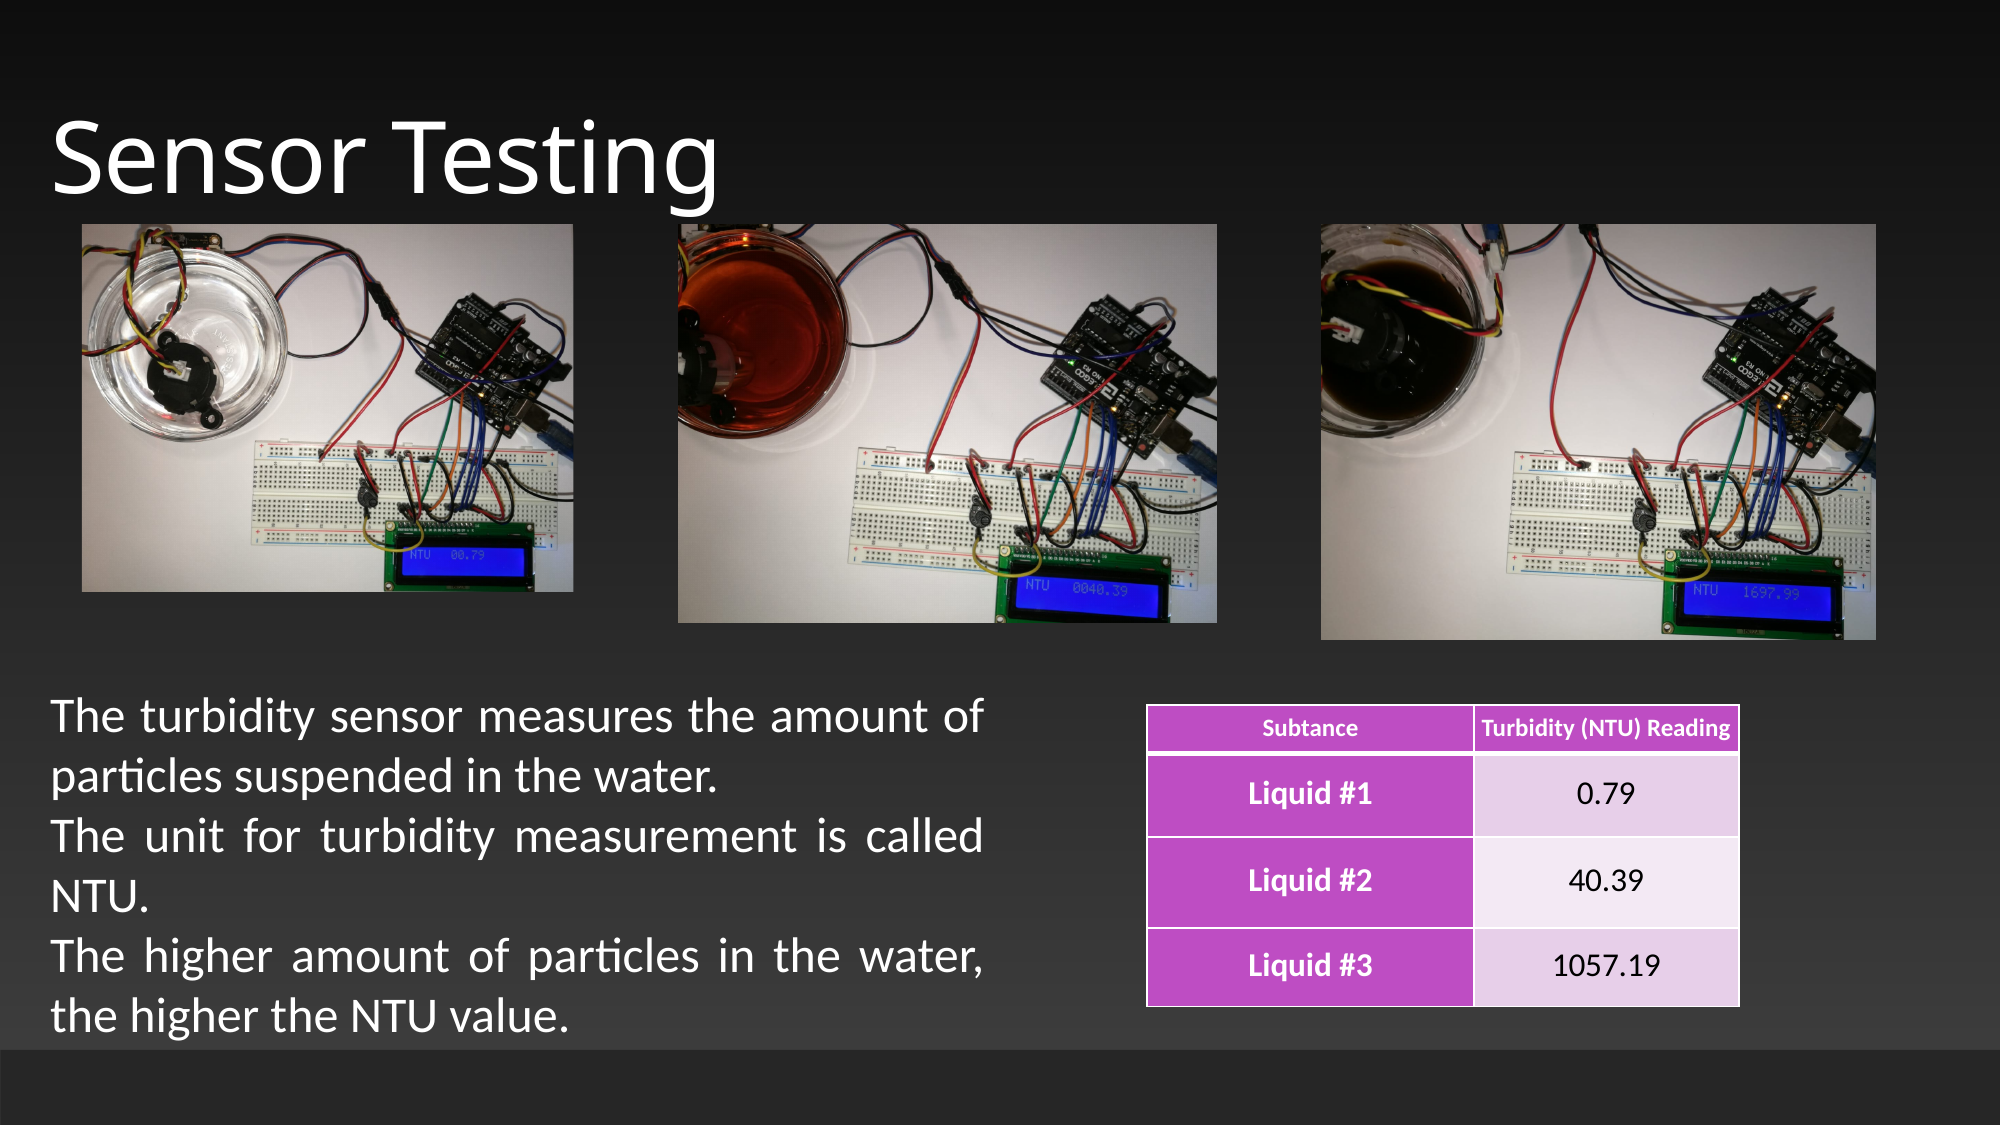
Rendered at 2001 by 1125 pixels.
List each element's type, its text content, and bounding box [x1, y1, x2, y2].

text_box Sensor Testing [35, 99, 823, 225]
table_cell 0.79 [1475, 756, 1738, 836]
table_cell 1057.19 [1475, 929, 1738, 1006]
text_box The turbidity sensor measures the amount of particles suspended in the water. The unit for turbidity measurement is called NTU. The higher amount of particles in the water, the higher the NTU value. [35, 674, 1000, 1050]
picture [81, 161, 574, 655]
picture [1321, 223, 1876, 641]
table_cell Liquid #1 [1148, 756, 1473, 836]
table_cell 40.39 [1475, 838, 1738, 927]
picture [678, 153, 1217, 694]
table_cell Liquid #2 [1148, 838, 1473, 927]
table_header Subtance [1148, 706, 1473, 751]
table_header Turbidity (NTU) Reading [1475, 706, 1738, 751]
table_cell Liquid #3 [1148, 929, 1473, 1006]
